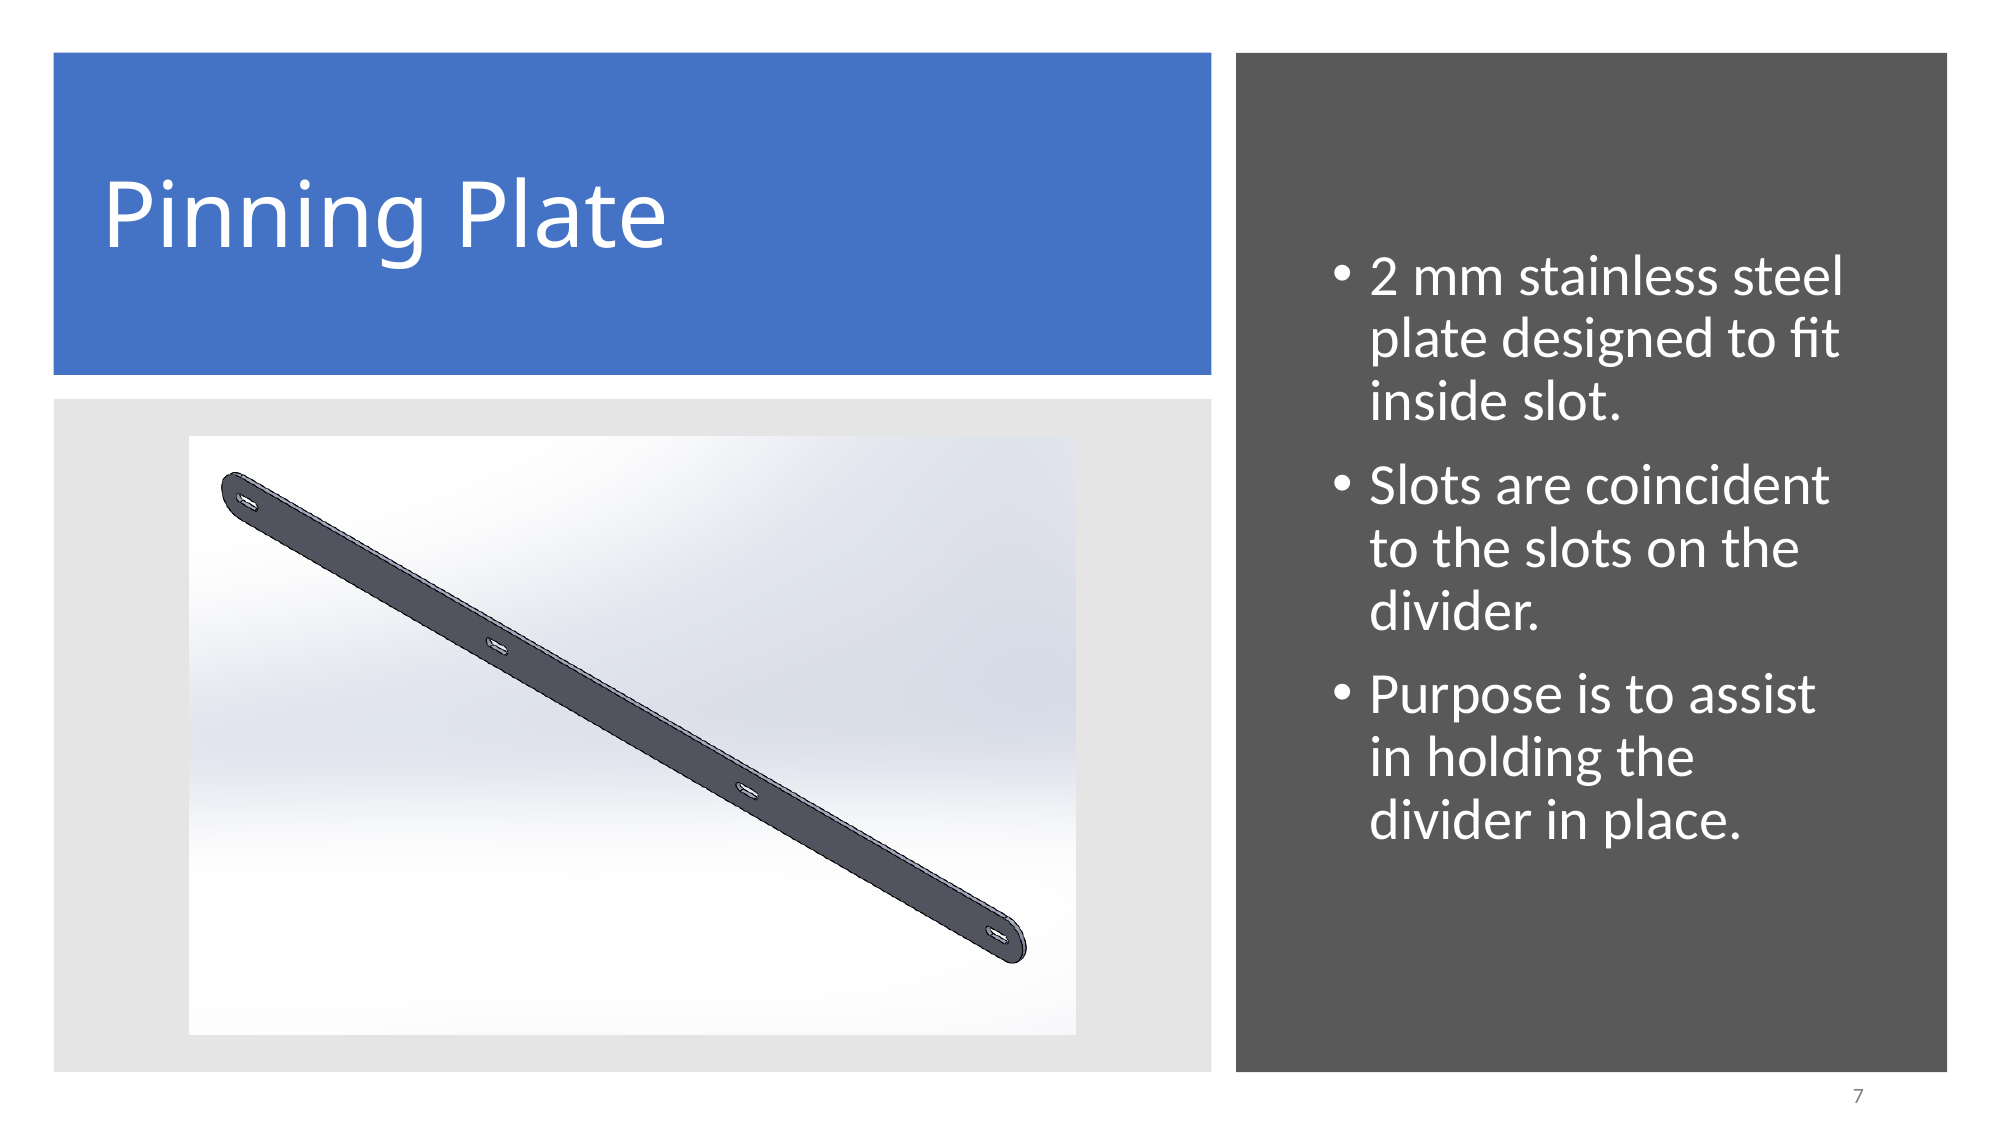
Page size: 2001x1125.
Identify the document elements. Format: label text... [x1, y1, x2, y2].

list 2 mm stainless steel plate designed to fit inside slot. Slots are coincident to the slots on the divider. Purpose is to assist in holding the divider in place. [1317, 150, 1879, 947]
title Pinning Plate [85, 84, 1168, 352]
text_box [1235, 52, 1948, 1073]
picture [189, 436, 1076, 1035]
text_box [53, 398, 1212, 1073]
text_box [53, 52, 1212, 376]
slide_number 7 [1719, 1072, 1879, 1117]
